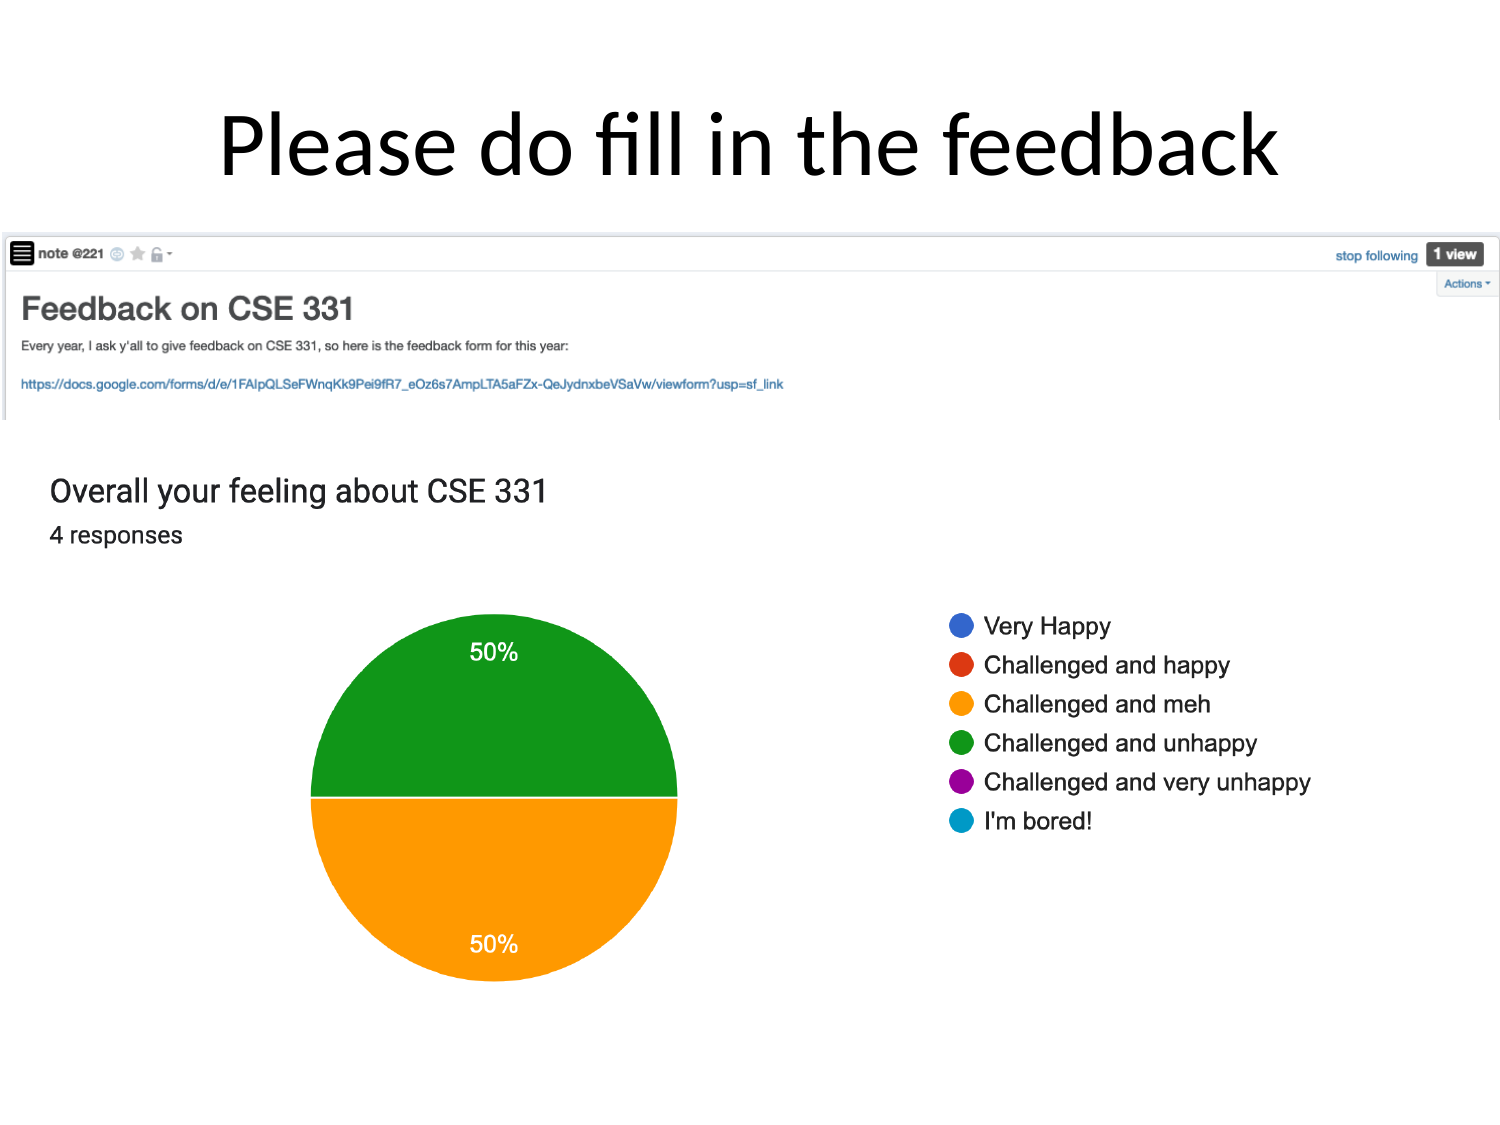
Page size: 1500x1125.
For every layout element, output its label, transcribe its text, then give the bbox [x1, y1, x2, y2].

picture [0, 232, 1500, 1052]
title Please do fill in the feedback [75, 45, 1425, 230]
